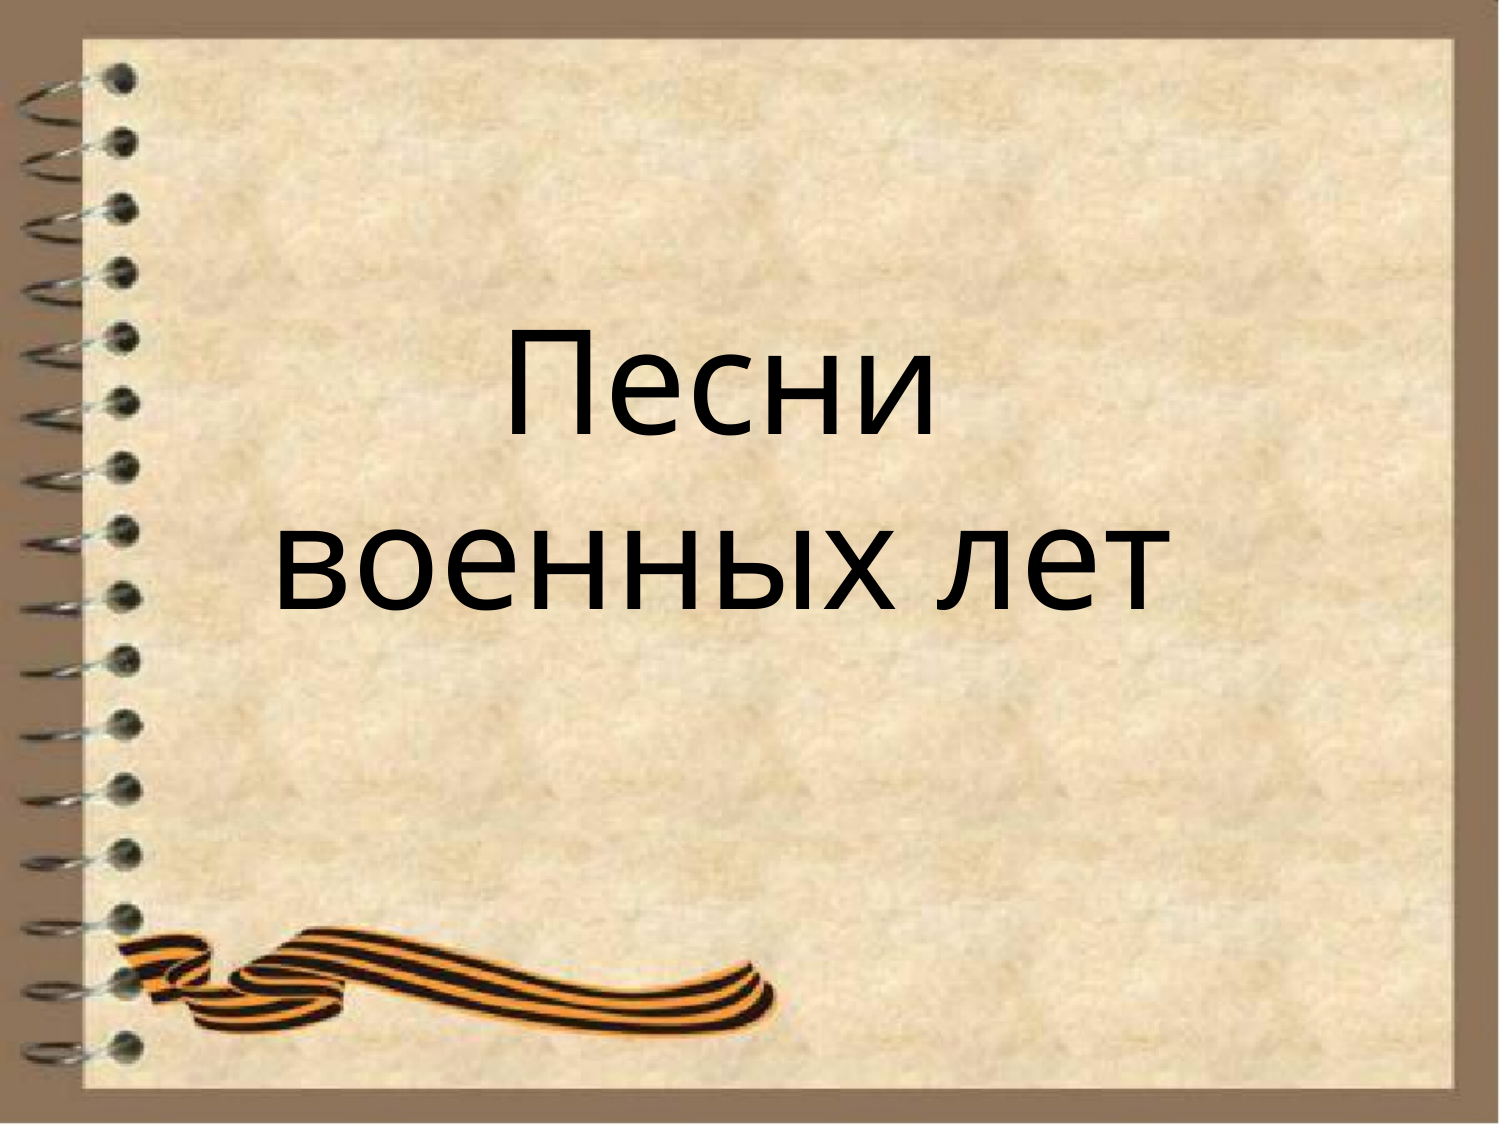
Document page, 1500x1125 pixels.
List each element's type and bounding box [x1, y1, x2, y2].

list [0, 0, 1500, 1125]
